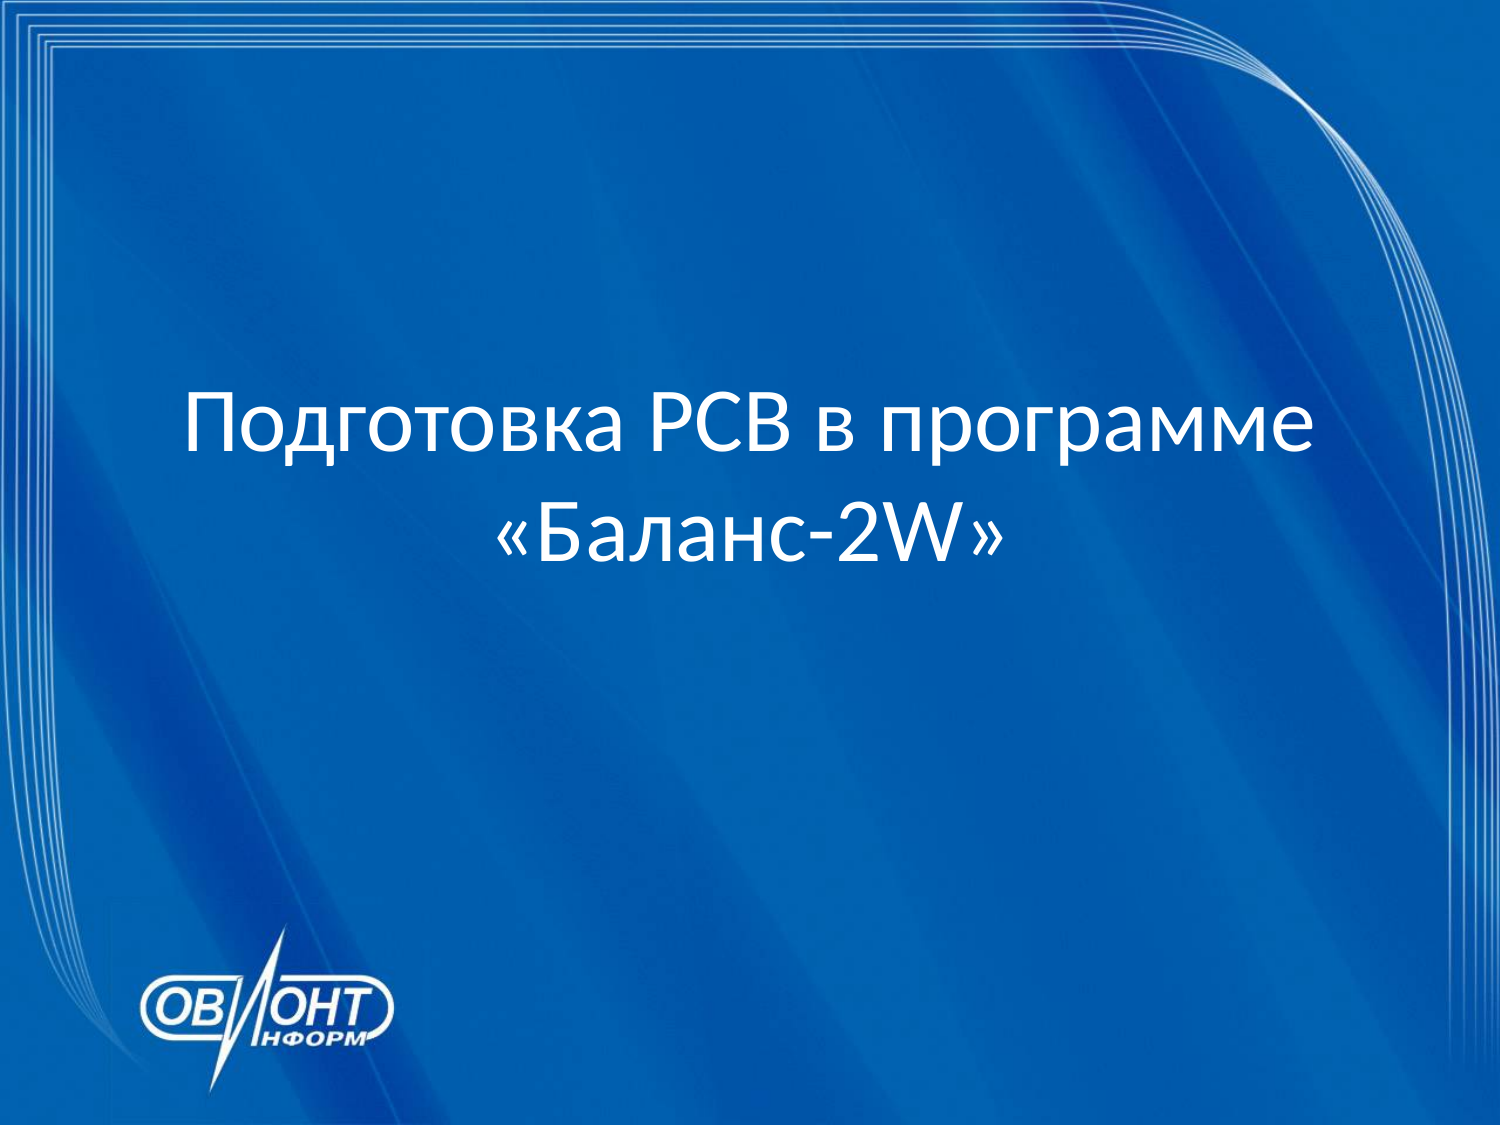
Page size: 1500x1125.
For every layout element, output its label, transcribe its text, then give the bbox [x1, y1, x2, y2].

title Подготовка РСВ в программе «Баланс-2W» [112, 349, 1388, 591]
picture [0, 0, 1500, 1125]
